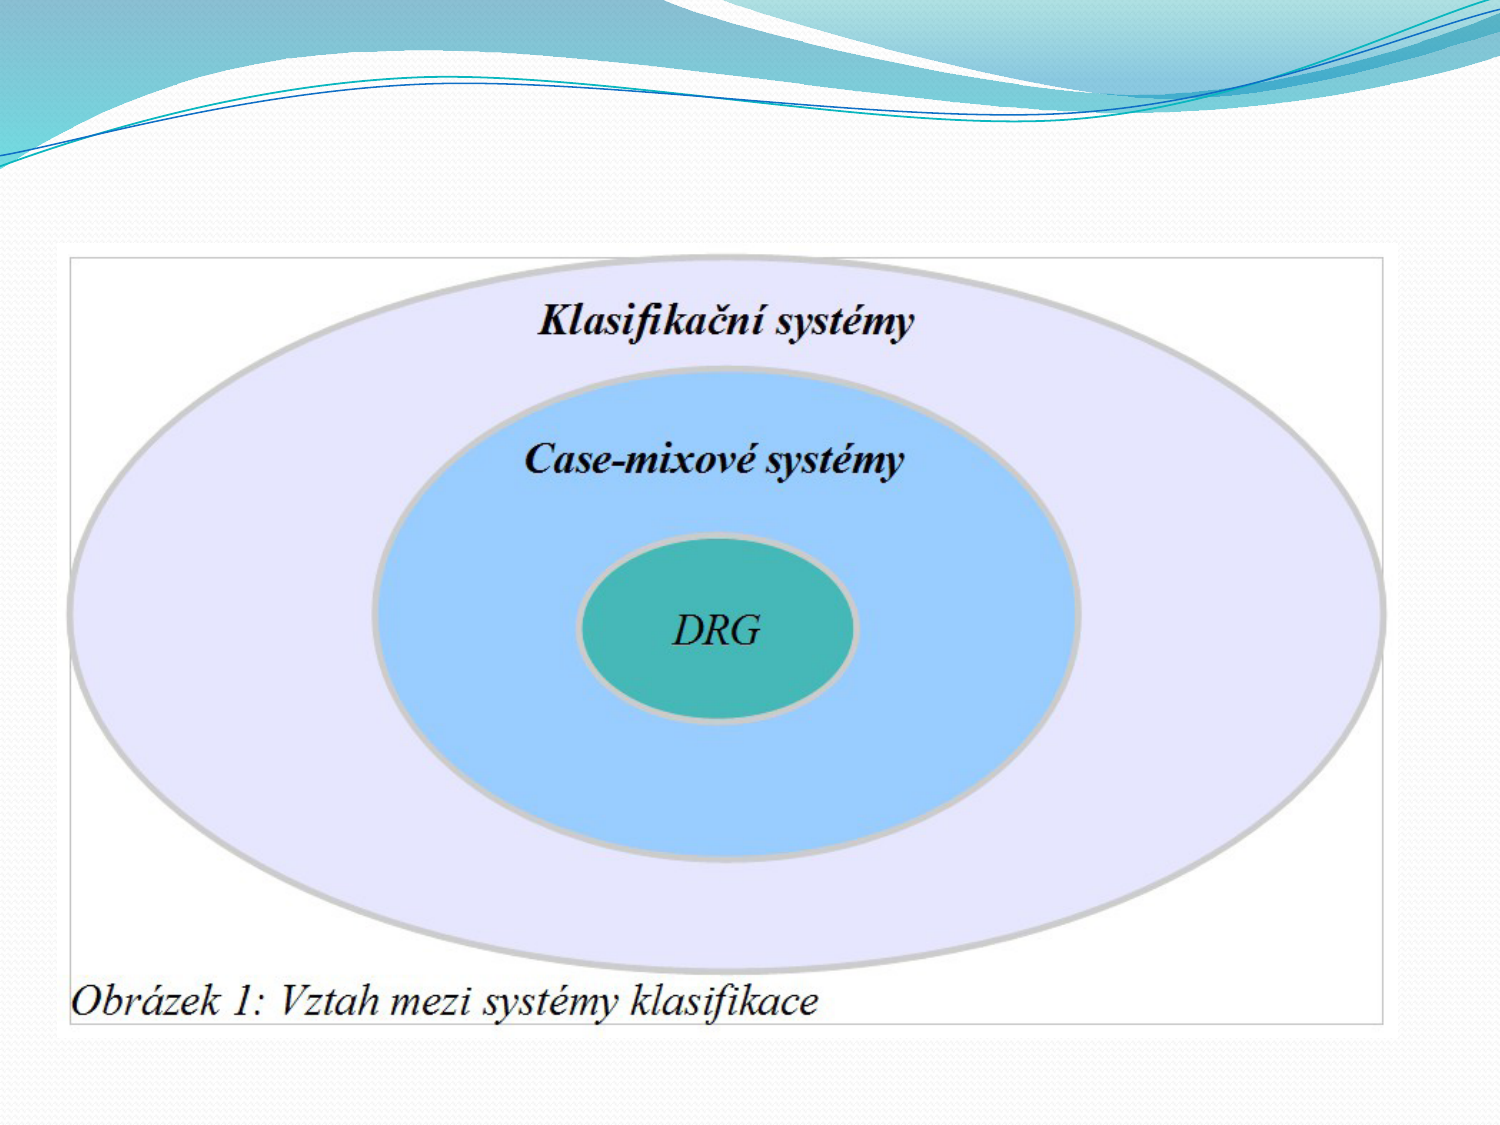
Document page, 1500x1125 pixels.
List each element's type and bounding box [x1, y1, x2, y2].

list [57, 243, 1398, 1038]
